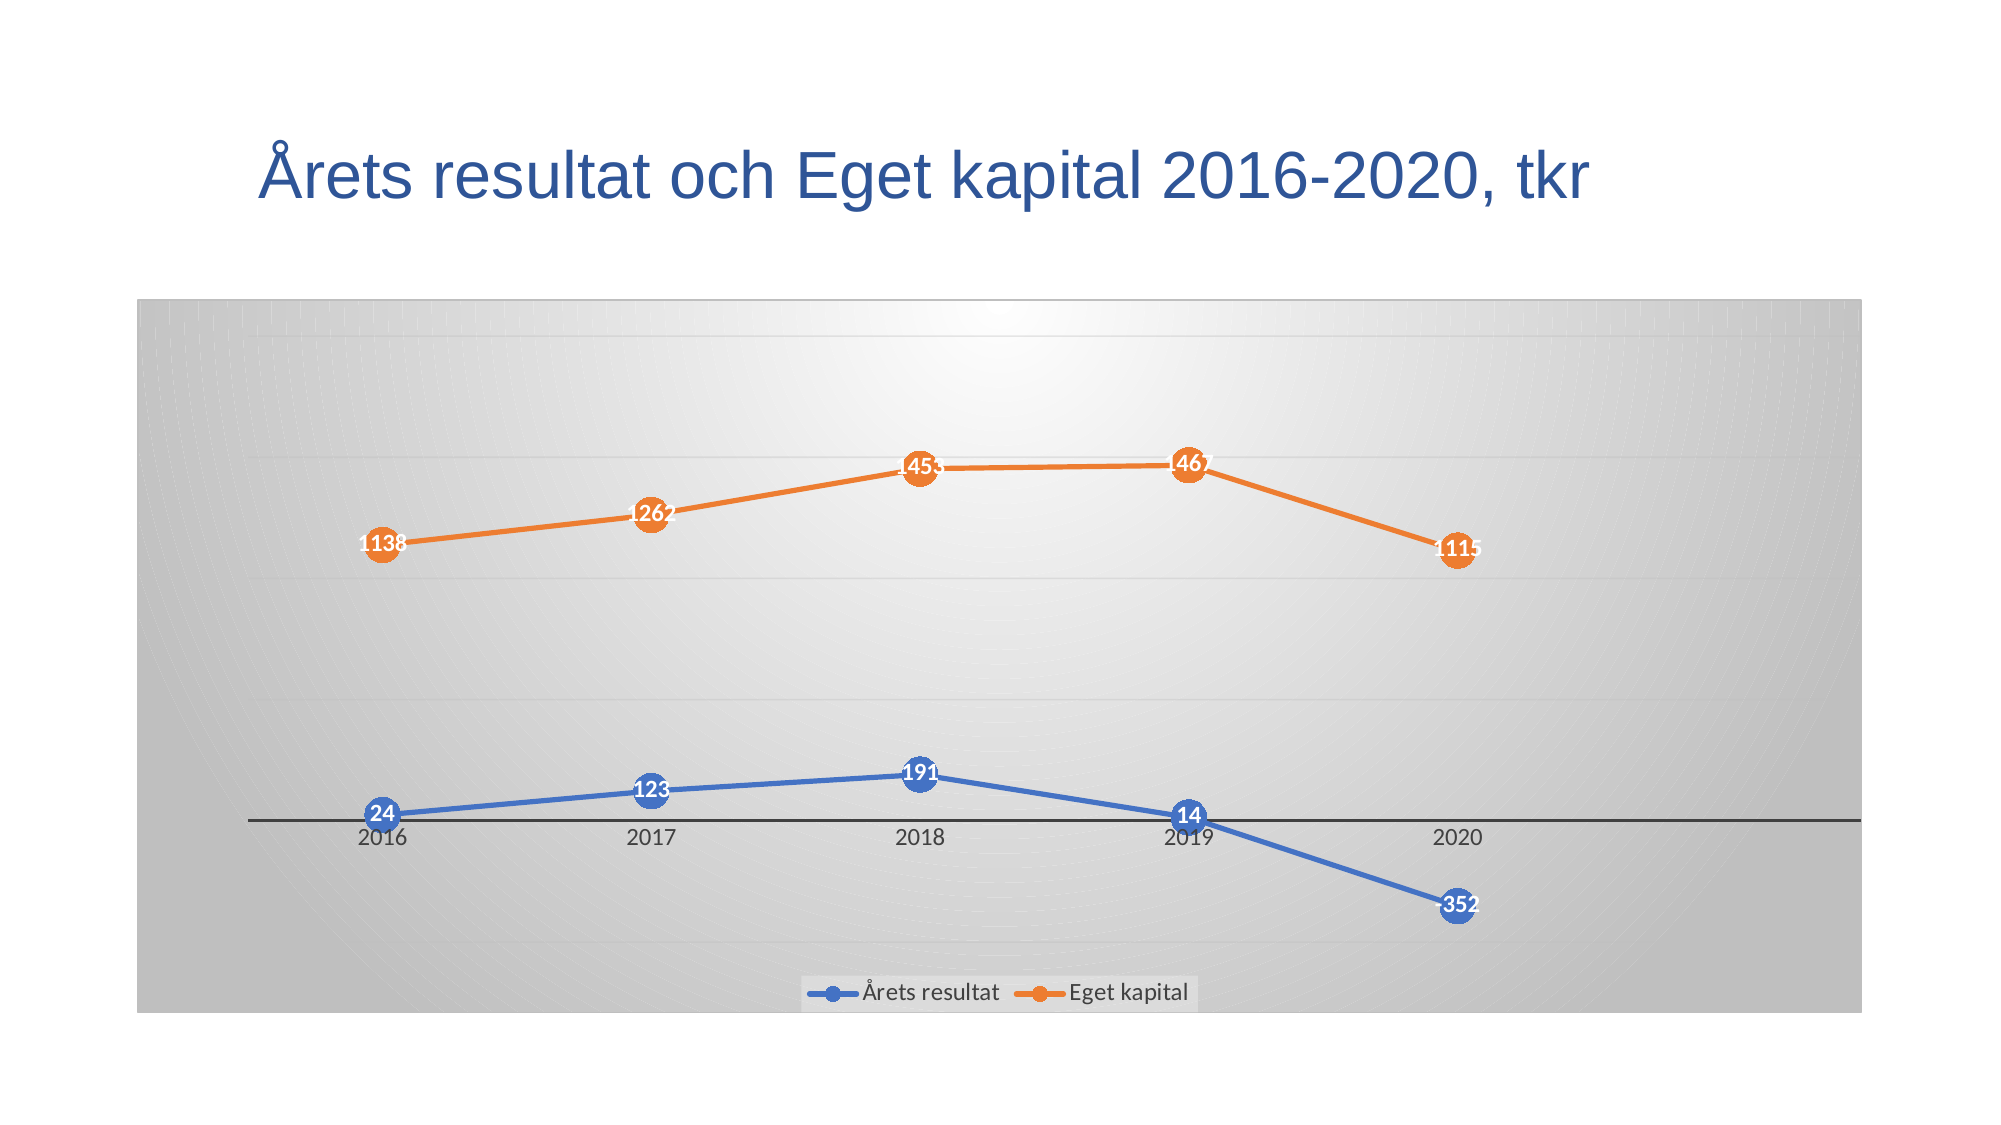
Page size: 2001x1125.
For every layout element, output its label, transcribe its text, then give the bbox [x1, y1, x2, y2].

title Årets resultat och Eget kapital 2016-2020, tkr [218, 59, 1863, 278]
chart [137, 299, 1863, 1014]
